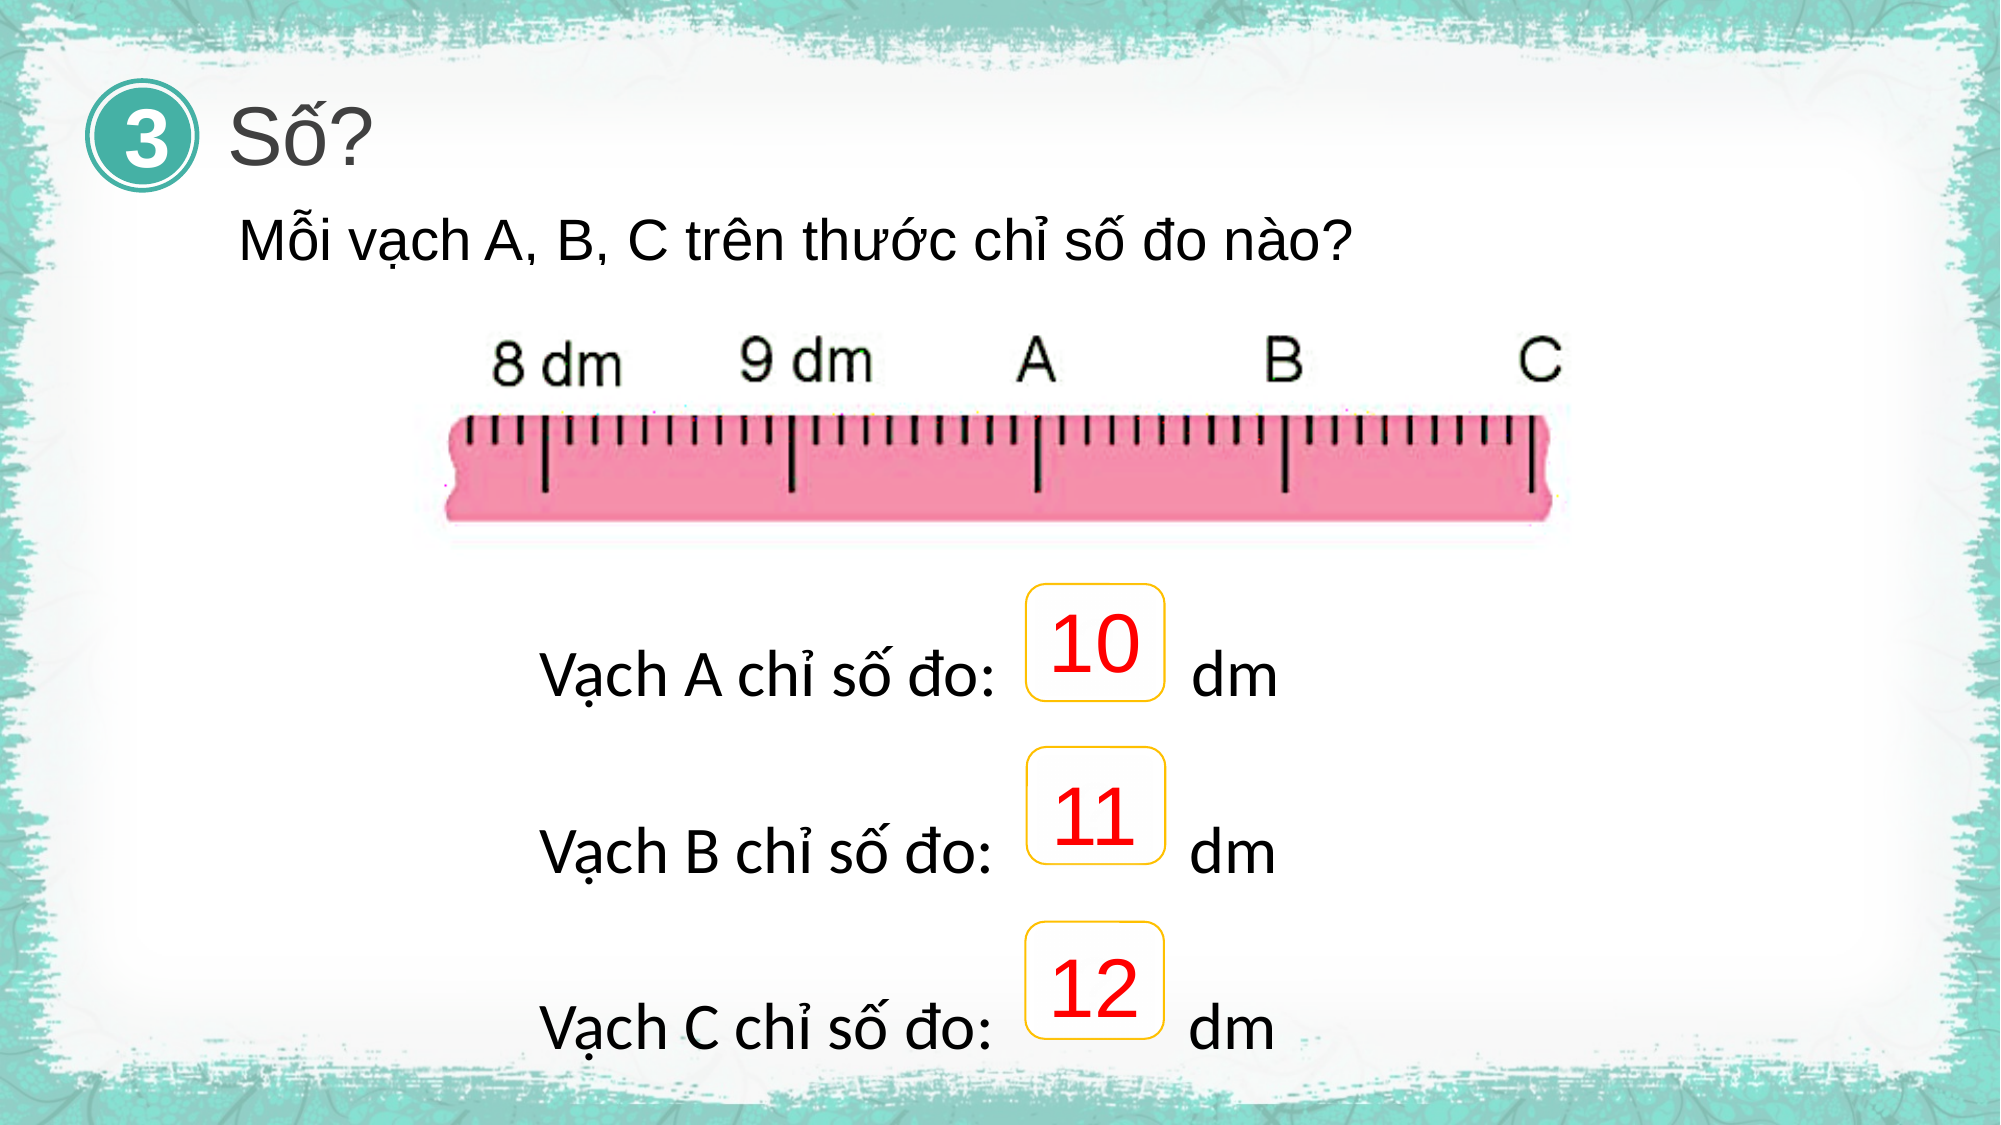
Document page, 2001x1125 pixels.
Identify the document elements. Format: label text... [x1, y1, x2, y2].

picture [395, 265, 1605, 573]
text_box Mỗi vạch A, B, C trên thước chỉ số đo nào? [223, 190, 1370, 280]
text_box Số? [212, 75, 545, 190]
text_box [87, 76, 198, 194]
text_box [524, 542, 1525, 1054]
